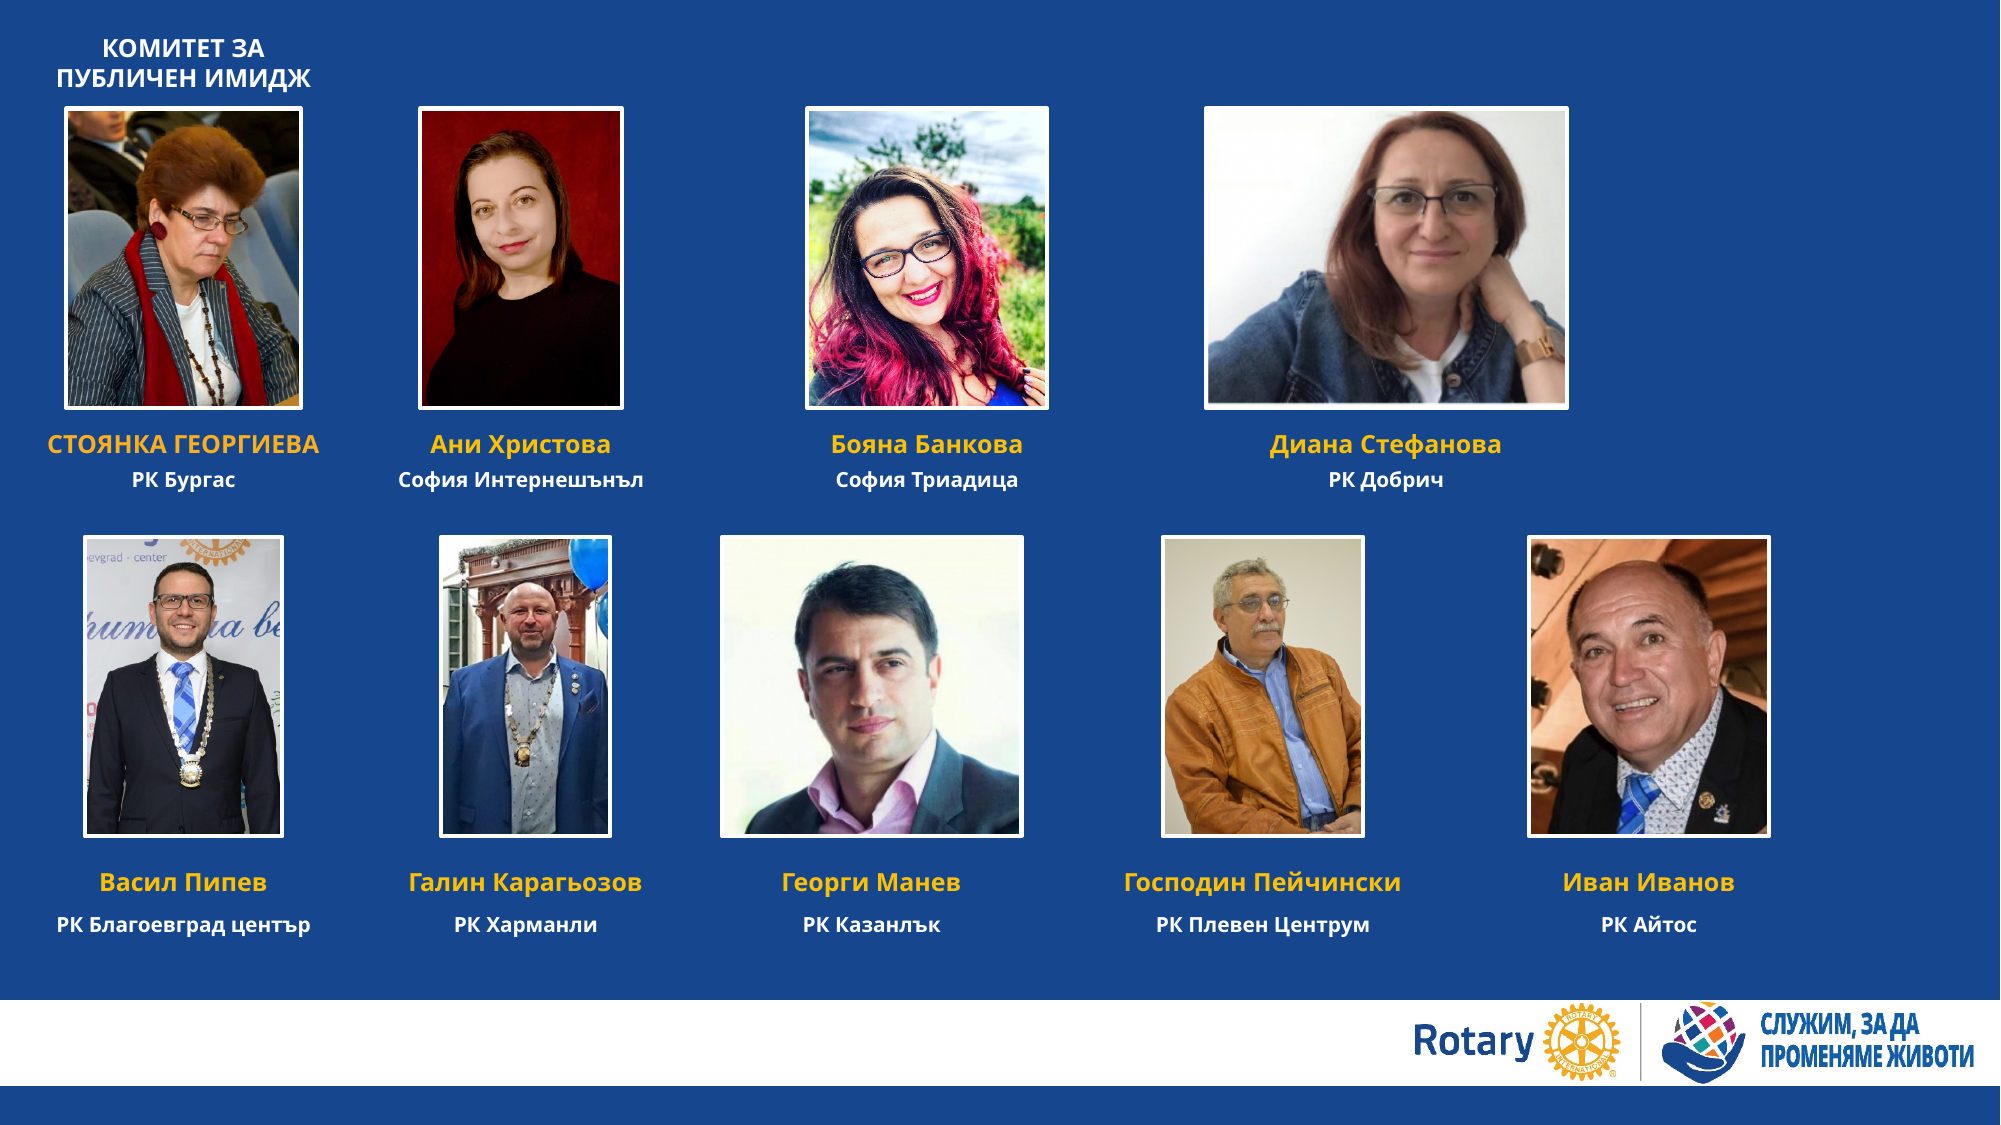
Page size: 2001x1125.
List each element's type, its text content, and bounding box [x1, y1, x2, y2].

picture [68, 110, 299, 406]
text_box София Триадица [749, 459, 1105, 500]
text_box Бояна Банкова [749, 421, 1105, 459]
picture [723, 538, 1020, 835]
text_box СТОЯНКА ГЕОРГИЕВА [6, 421, 343, 459]
text_box РК Плевен Центрум [1085, 903, 1441, 944]
text_box Ани Христова [343, 421, 699, 459]
text_box РК Харманли [348, 903, 694, 944]
picture [1207, 110, 1565, 406]
text_box София Интернешънъл [343, 459, 699, 500]
picture [443, 538, 609, 835]
text_box РК Айтос [1471, 903, 1827, 944]
text_box КОМИТЕТ ЗА ПУБЛИЧЕН ИМИДЖ [40, 24, 327, 100]
picture [808, 110, 1046, 406]
text_box Галин Карагьозов [348, 859, 694, 903]
text_box Господин Пейчински [1085, 859, 1441, 903]
text_box РК Бургас [6, 459, 343, 500]
text_box Васил Пипев [6, 859, 348, 903]
text_box Диана Стефанова [1209, 421, 1564, 459]
picture [1164, 538, 1362, 835]
text_box Георги Манев [694, 859, 1049, 903]
text_box РК Казанлък [694, 903, 1049, 944]
picture [86, 538, 281, 835]
text_box Иван Иванов [1471, 859, 1827, 903]
text_box РК Добрич [1209, 459, 1564, 500]
picture [1415, 1000, 1974, 1085]
text_box РК Благоевград център [6, 903, 348, 944]
picture [422, 110, 620, 406]
picture [1531, 538, 1767, 835]
